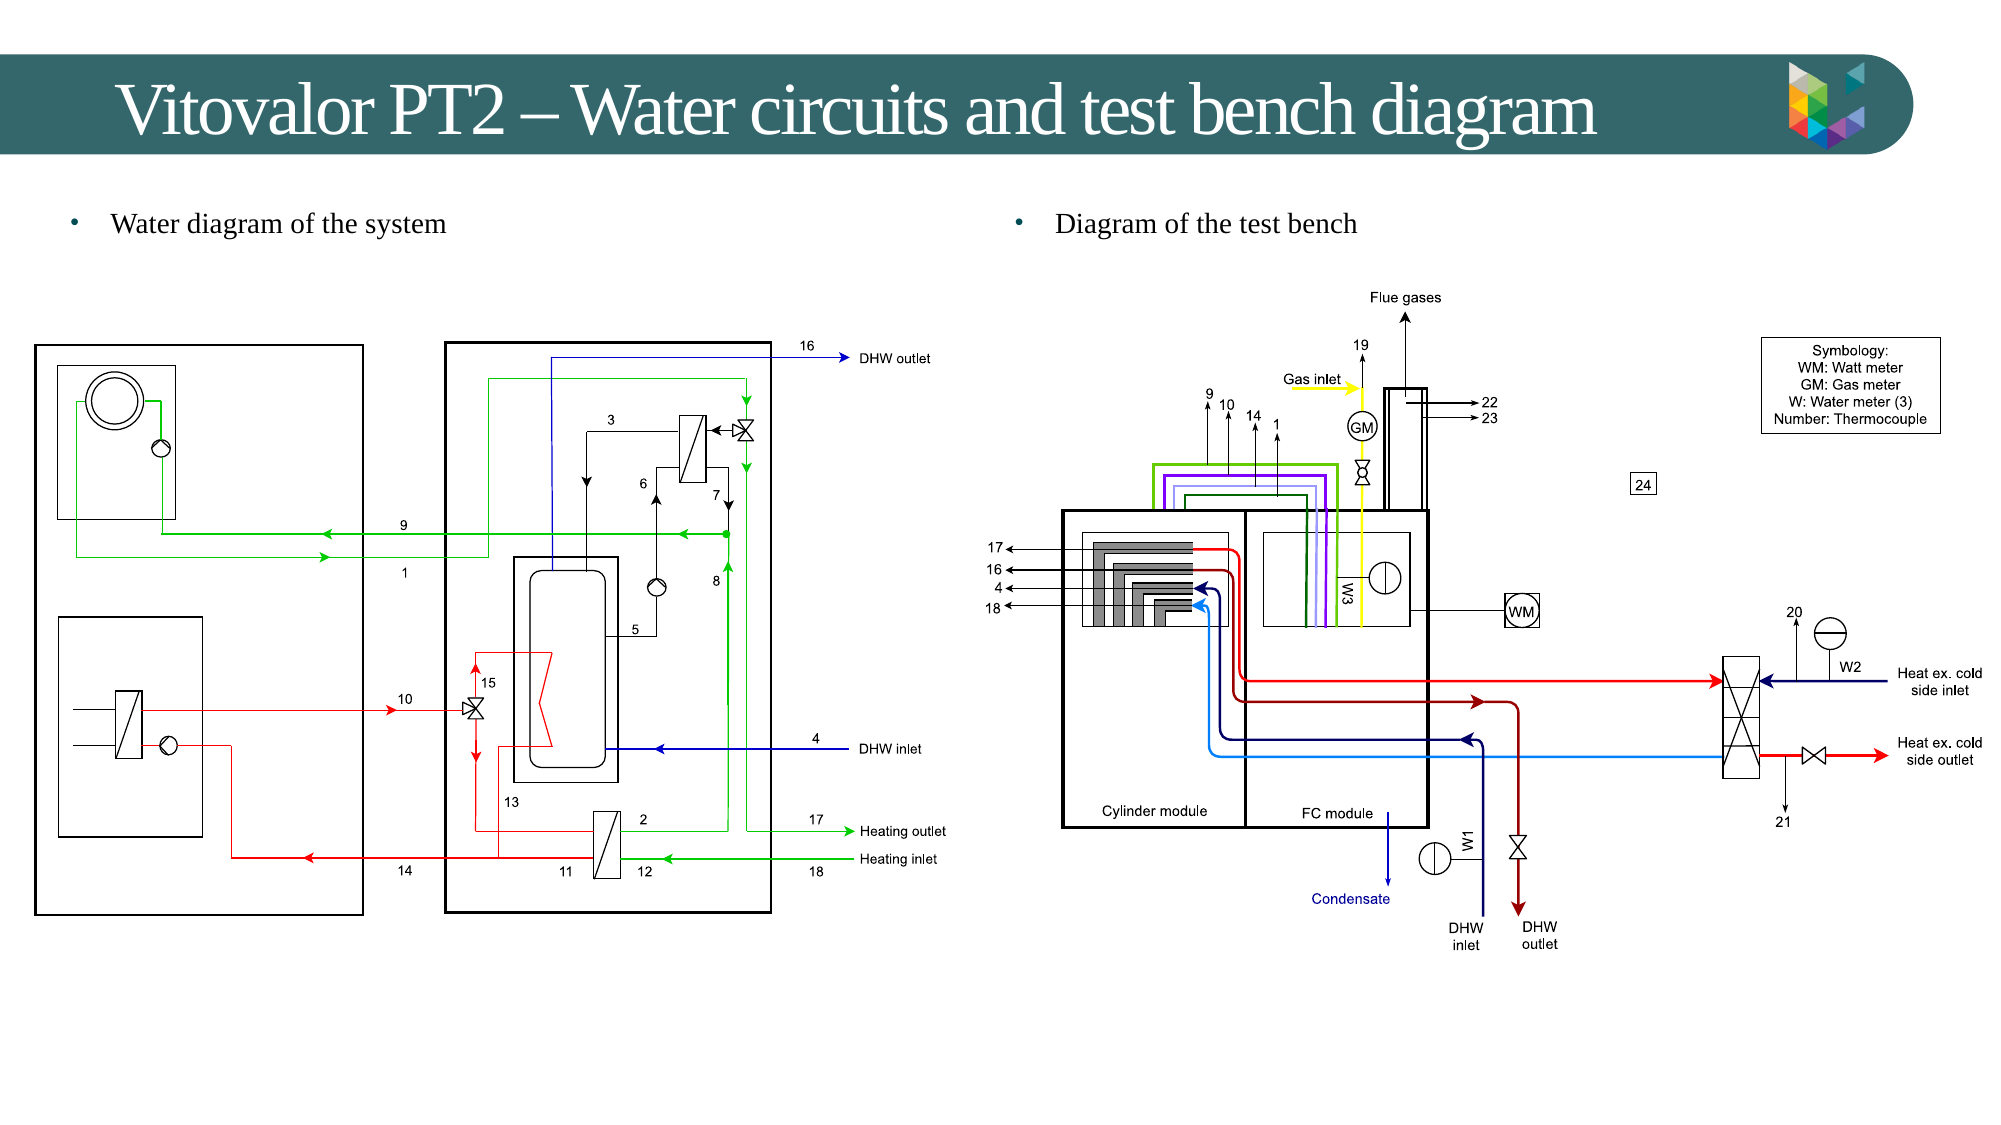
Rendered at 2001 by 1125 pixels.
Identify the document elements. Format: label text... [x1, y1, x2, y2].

picture [979, 283, 1987, 967]
text_box Diagram of the test bench [999, 197, 1614, 280]
list Water diagram of the system [55, 197, 519, 274]
picture [33, 331, 954, 919]
title Vitovalor PT2 – Water circuits and test bench diagram [99, 42, 1900, 167]
